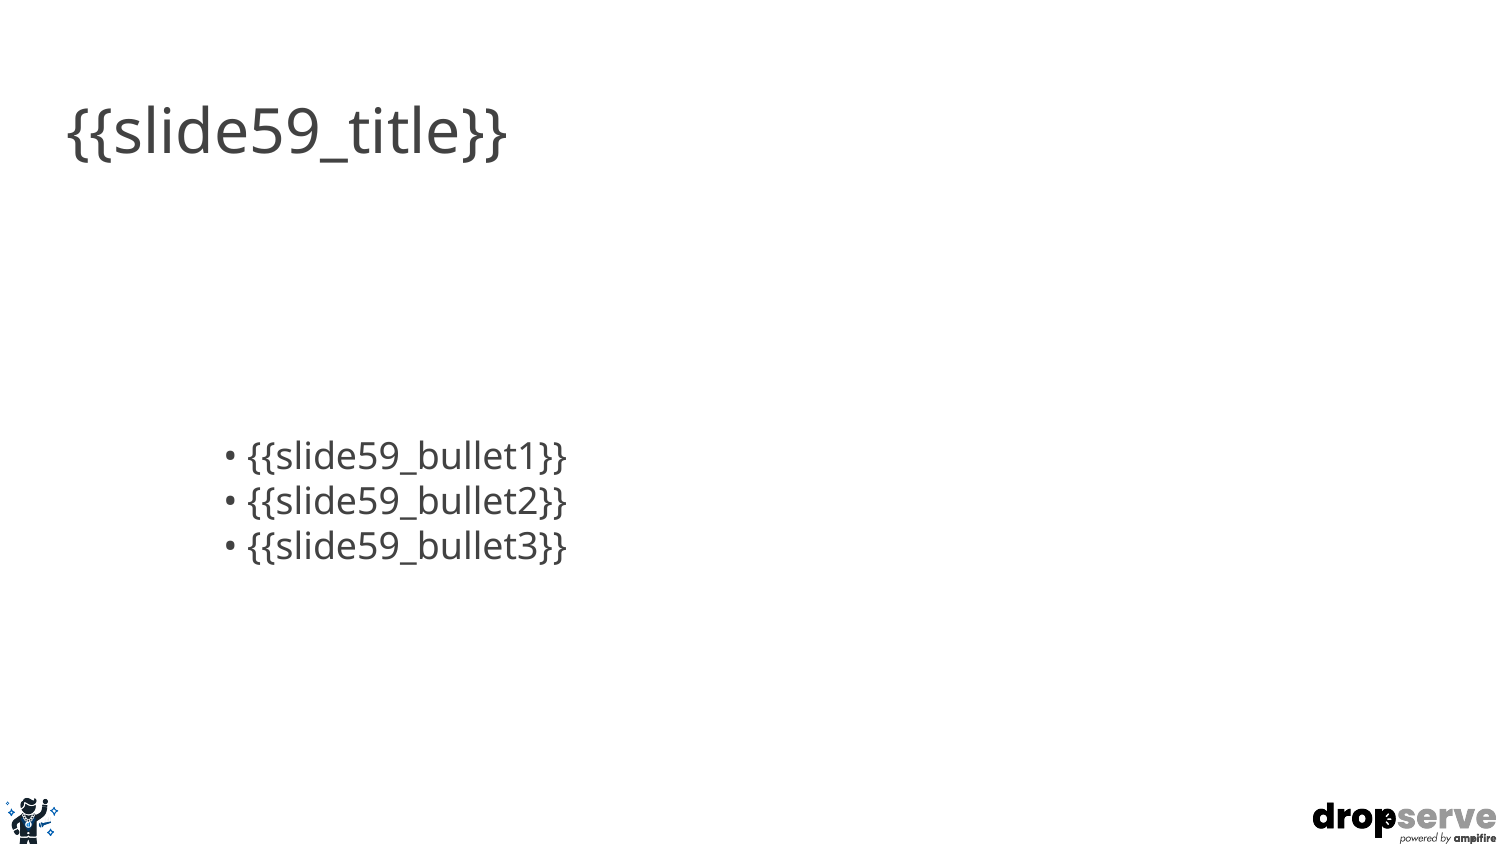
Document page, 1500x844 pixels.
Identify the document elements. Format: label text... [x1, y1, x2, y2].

title {{slide59_title}} [51, 61, 1449, 182]
text_box • {{slide59_bullet1}} • {{slide59_bullet2}} • {{slide59_bullet3}} [208, 416, 1042, 730]
picture [0, 792, 64, 844]
picture [1309, 792, 1500, 844]
